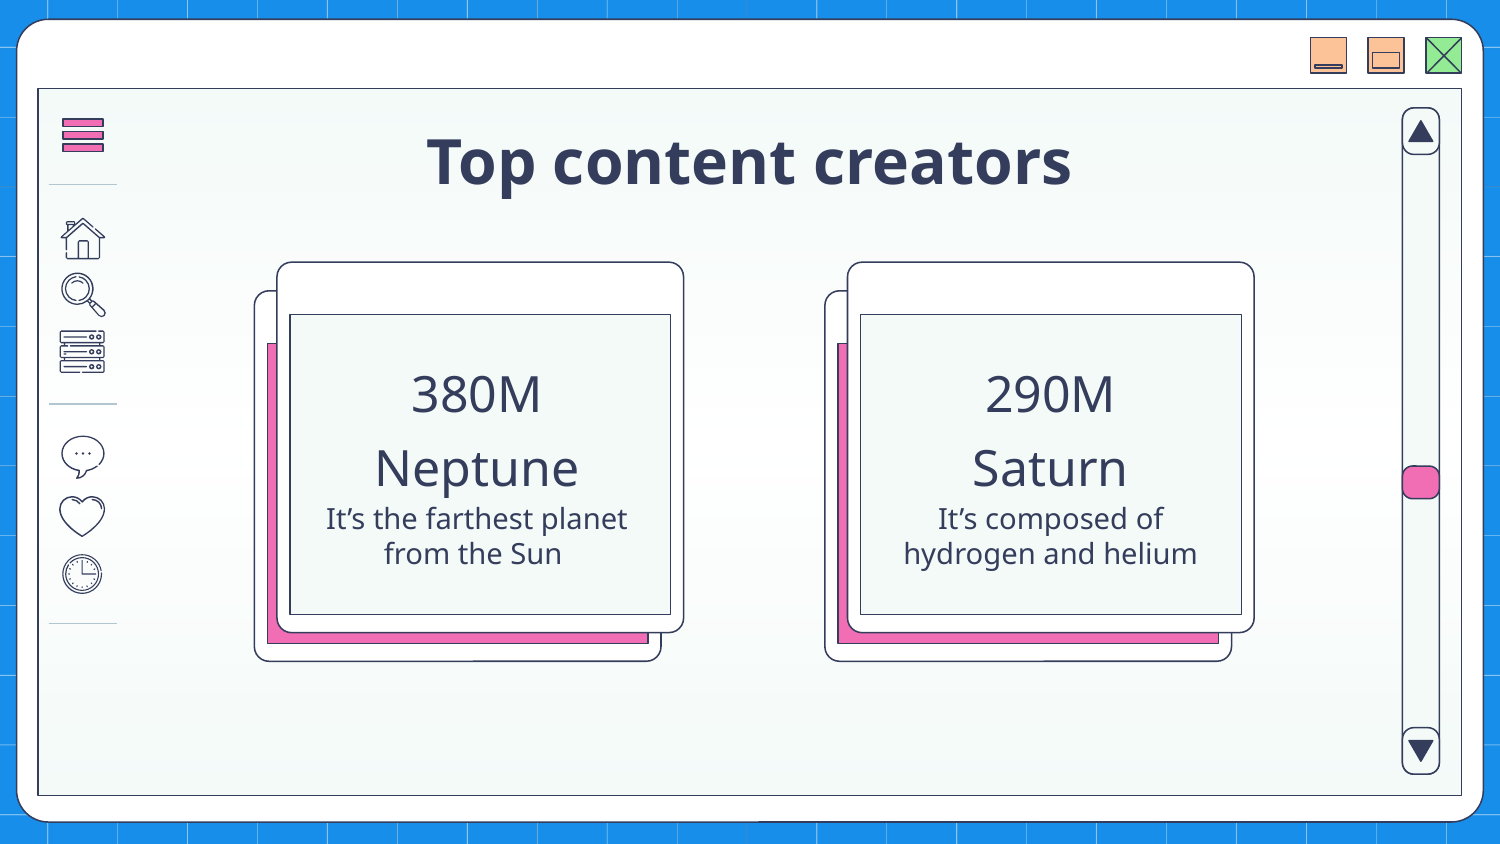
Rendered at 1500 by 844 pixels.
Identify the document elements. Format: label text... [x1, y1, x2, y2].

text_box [254, 261, 684, 662]
picture [0, 0, 1500, 844]
title Top content creators [118, 107, 1382, 186]
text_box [824, 261, 1255, 662]
